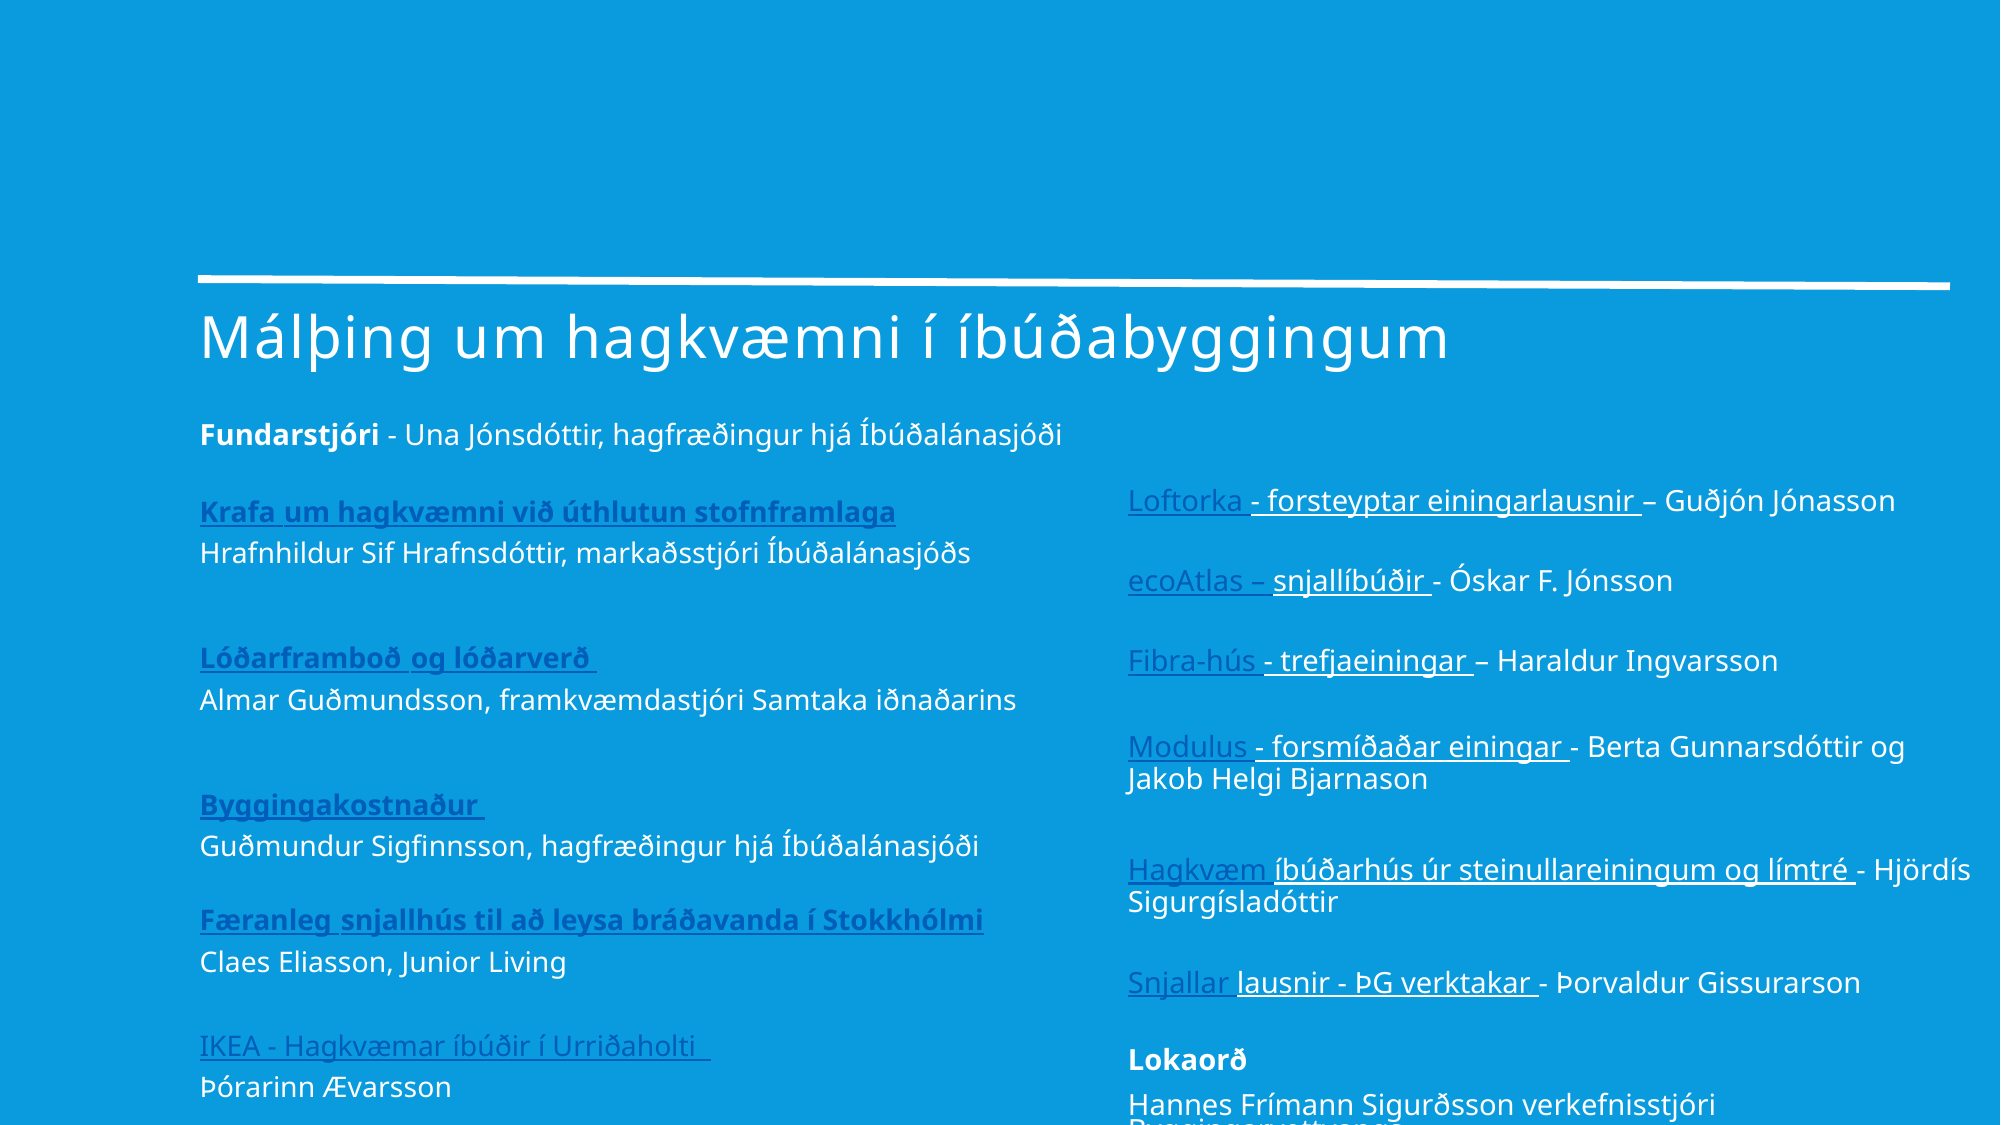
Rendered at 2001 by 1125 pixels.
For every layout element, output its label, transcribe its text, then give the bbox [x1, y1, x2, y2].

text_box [197, 278, 1951, 287]
text_box Loftorka - forsteyptar einingarlausnir – Guðjón Jónasson ecoAtlas – snjallíbúðir - Óskar F. Jónsson Fibra-hús - trefjaeiningar – Haraldur Ingvarsson Modulus - forsmíðaðar einingar - Berta Gunnarsdóttir og Jakob Helgi Bjarnason Hagkvæm íbúðarhús úr steinullareiningum og límtré - Hjördís Sigurgísladóttir Snjallar lausnir - ÞG verktakar - Þorvaldur Gissurarson Lokaorð Hannes Frímann Sigurðsson verkefnisstjóri Byggingarvettvangs [1113, 481, 2000, 1125]
text_box Málþing um hagkvæmni í íbúðabyggingum [184, 283, 1837, 378]
text_box Fundarstjóri - Una Jónsdóttir, hagfræðingur hjá Íbúðalánasjóði [184, 409, 1145, 459]
text_box Krafa um hagkvæmni við úthlutun stofnframlaga Hrafnhildur Sif Hrafnsdóttir, markaðsstjóri Íbúðalánasjóðs Lóðarframboð og lóðarverð Almar Guðmundsson, framkvæmdastjóri Samtaka iðnaðarins Byggingakostnaður Guðmundur Sigfinnsson, hagfræðingur hjá Íbúðalánasjóði Færanleg snjallhús til að leysa bráðavanda í Stokkhólmi Claes Eliasson, Junior Living IKEA - Hagkvæmar íbúðir í Urriðaholti Þórarinn Ævarsson [184, 487, 1060, 1125]
